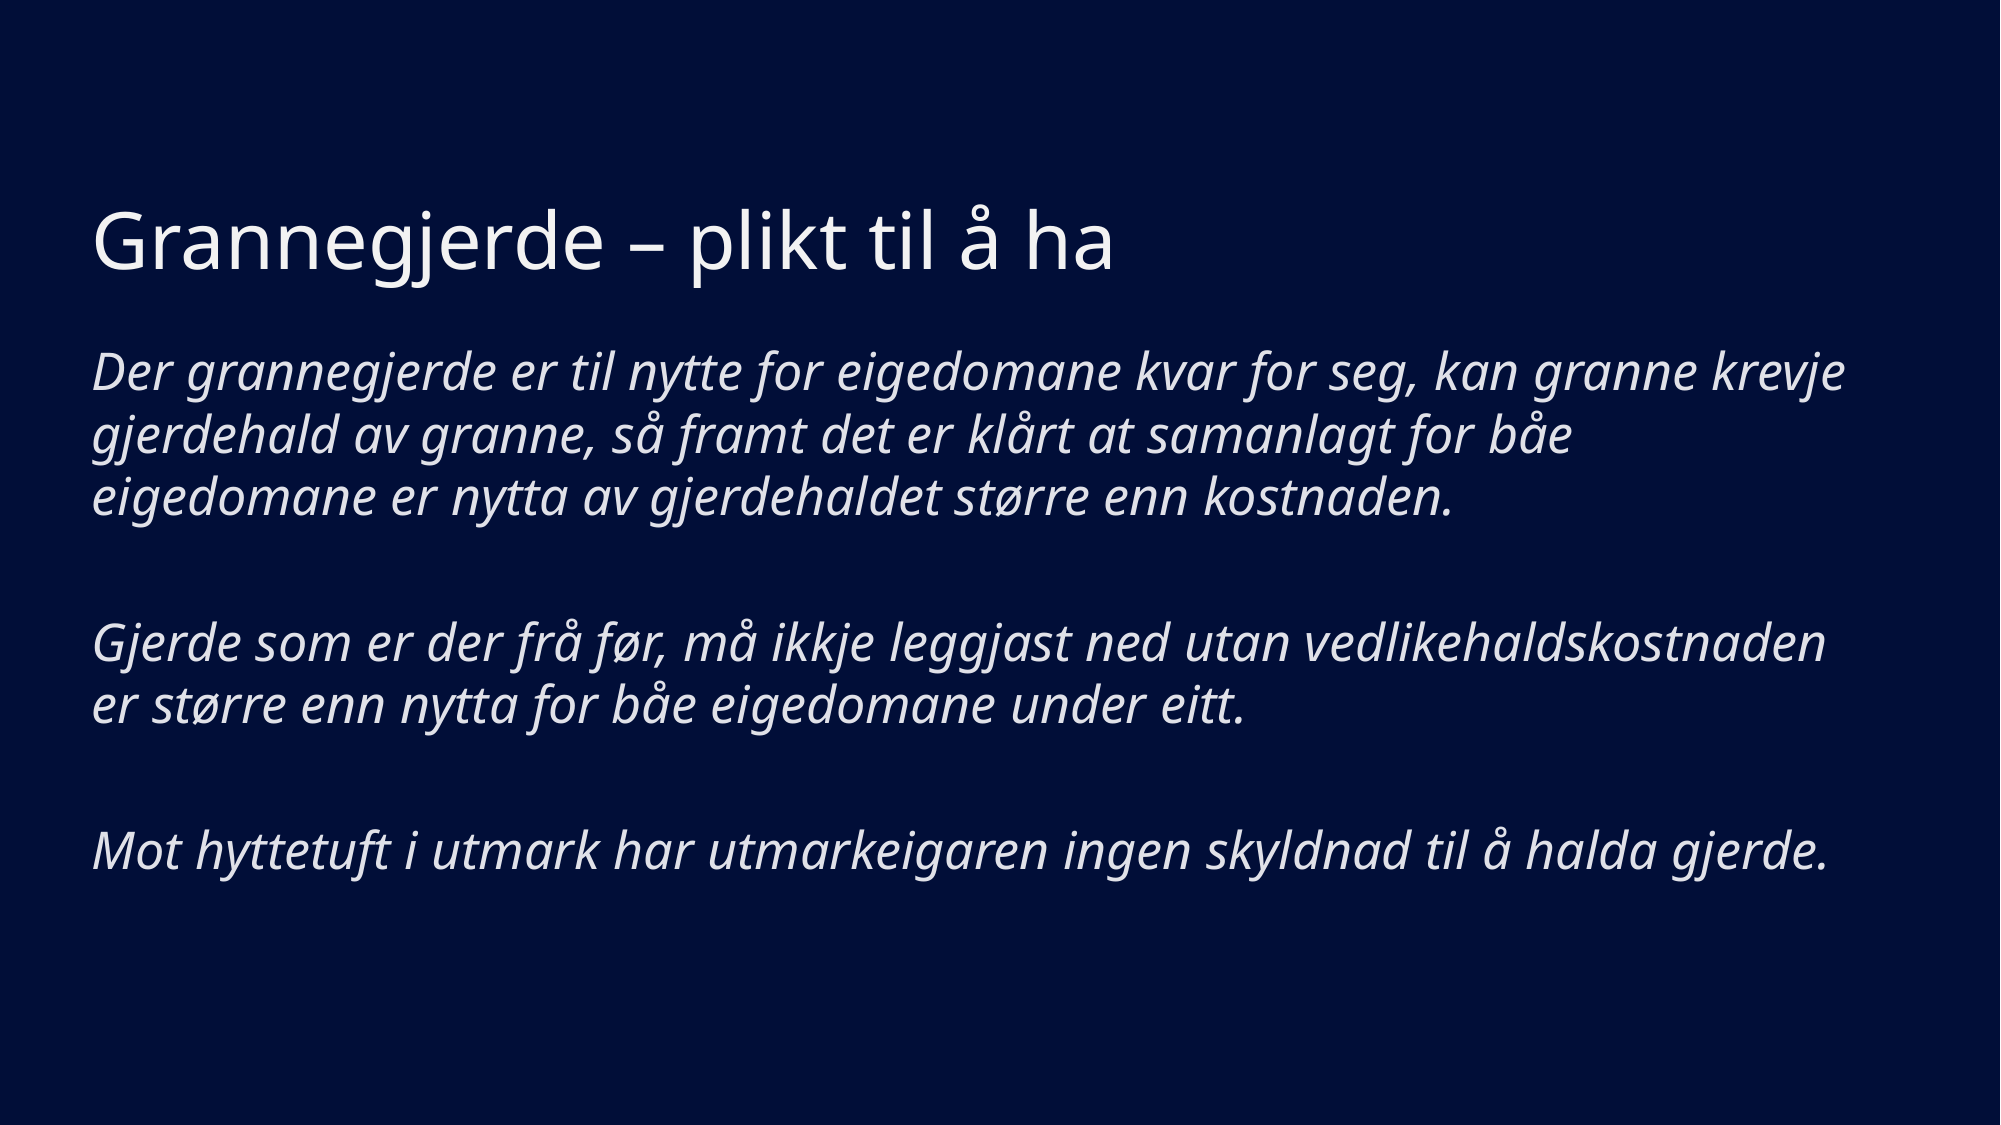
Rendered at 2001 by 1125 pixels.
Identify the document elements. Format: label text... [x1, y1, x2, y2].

title Grannegjerde – plikt til å ha [76, 143, 1877, 331]
list Der grannegjerde er til nytte for eigedomane kvar for seg, kan granne krevje gjerdehald av granne, så framt det er klårt at samanlagt for båe eigedomane er nytta av gjerdehaldet større enn kostnaden. Gjerde som er der frå før, må ikkje leggjast ned utan vedlikehaldskostnaden er større enn nytta for båe eigedomane under eitt. Mot hyttetuft i utmark har utmarkeigaren ingen skyldnad til å halda gjerde. [76, 331, 1877, 1074]
